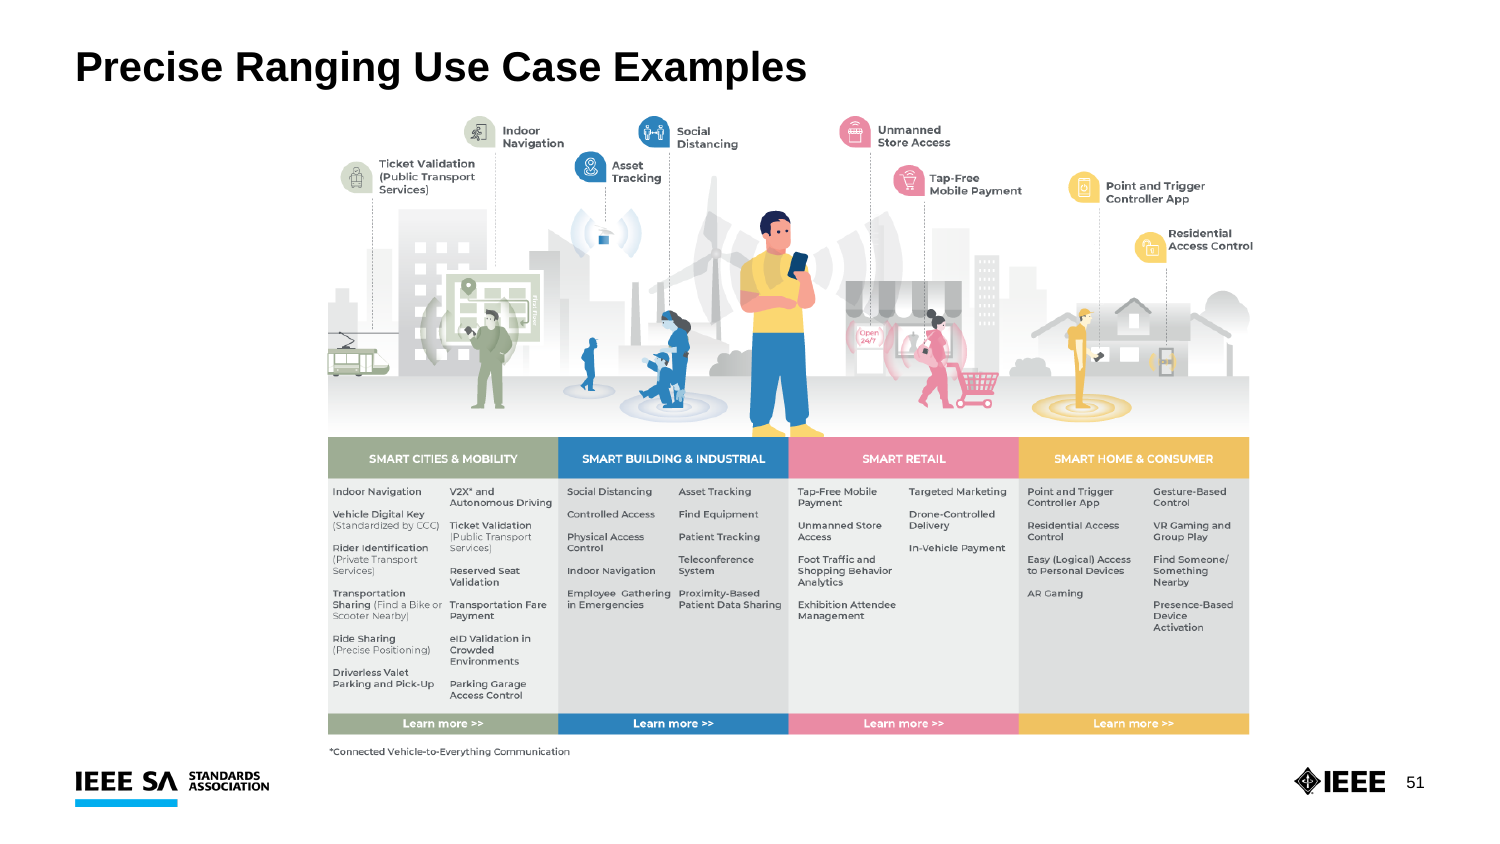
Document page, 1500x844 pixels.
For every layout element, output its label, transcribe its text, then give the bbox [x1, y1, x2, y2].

picture [1294, 767, 1326, 795]
title Precise Ranging Use Case Examples [75, 45, 1425, 134]
slide_number 51 [1326, 759, 1425, 805]
picture [75, 771, 269, 807]
picture [324, 116, 1258, 760]
